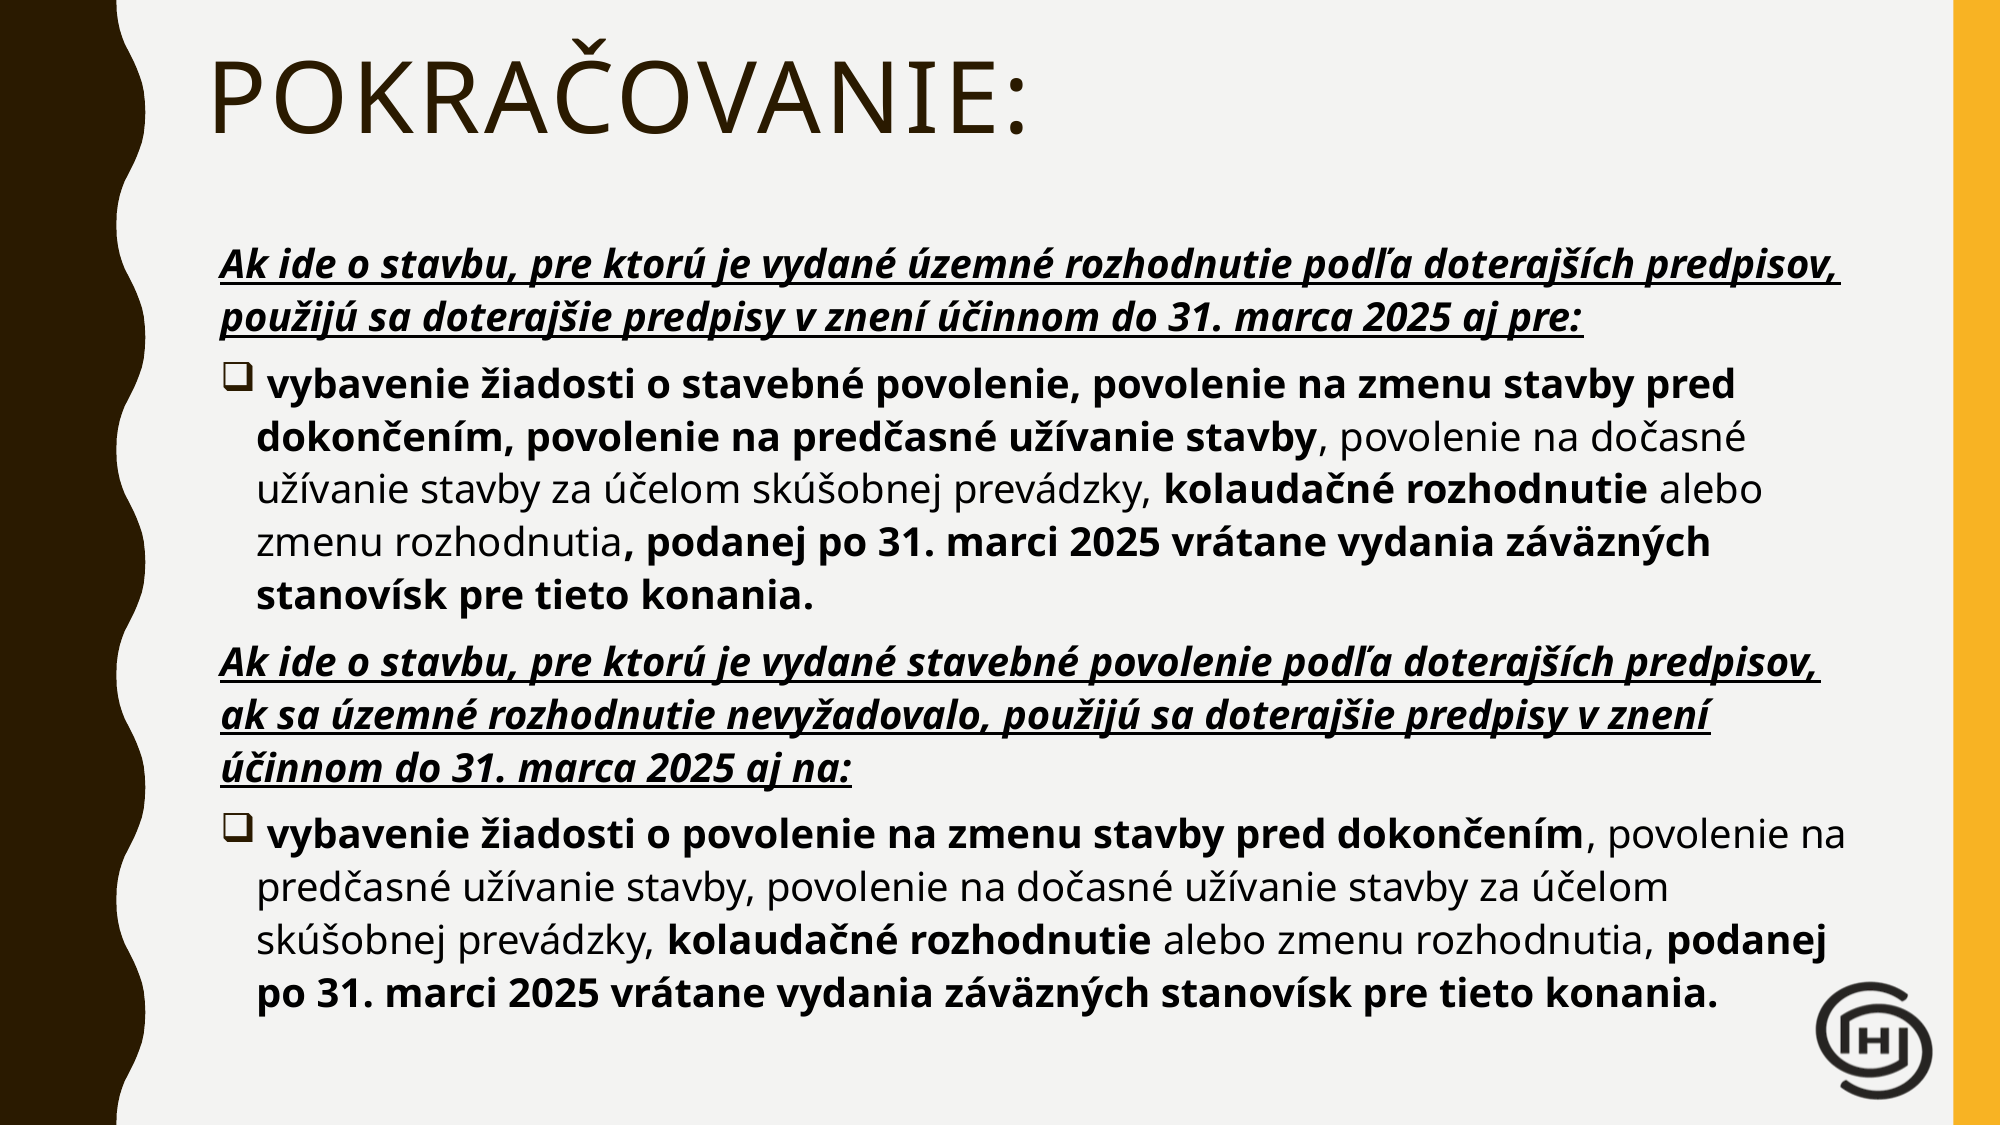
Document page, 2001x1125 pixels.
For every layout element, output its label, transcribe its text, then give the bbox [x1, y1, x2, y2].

title Pokračovanie: [191, 39, 1875, 204]
picture [1786, 962, 1964, 1125]
list Ak ide o stavbu, pre ktorú je vydané územné rozhodnutie podľa doterajších predpisov, použijú sa doterajšie predpisy v znení účinnom do 31. marca 2025 aj pre: vybavenie žiadosti o stavebné povolenie, povolenie na zmenu stavby pred dokončením, povolenie na predčasné užívanie stavby, povolenie na dočasné užívanie stavby za účelom skúšobnej prevádzky, kolaudačné rozhodnutie alebo zmenu rozhodnutia, podanej po 31. marci 2025 vrátane vydania záväzných stanovísk pre tieto konania. Ak ide o stavbu, pre ktorú je vydané stavebné povolenie podľa doterajších predpisov, ak sa územné rozhodnutie nevyžadovalo, použijú sa doterajšie predpisy v znení účinnom do 31. marca 2025 aj na: vybavenie žiadosti o povolenie na zmenu stavby pred dokončením, povolenie na predčasné užívanie stavby, povolenie na dočasné užívanie stavby za účelom skúšobnej prevádzky, kolaudačné rozhodnutie alebo zmenu rozhodnutia, podanej po 31. marci 2025 vrátane vydania záväzných stanovísk pre tieto konania. [205, 226, 1875, 1035]
